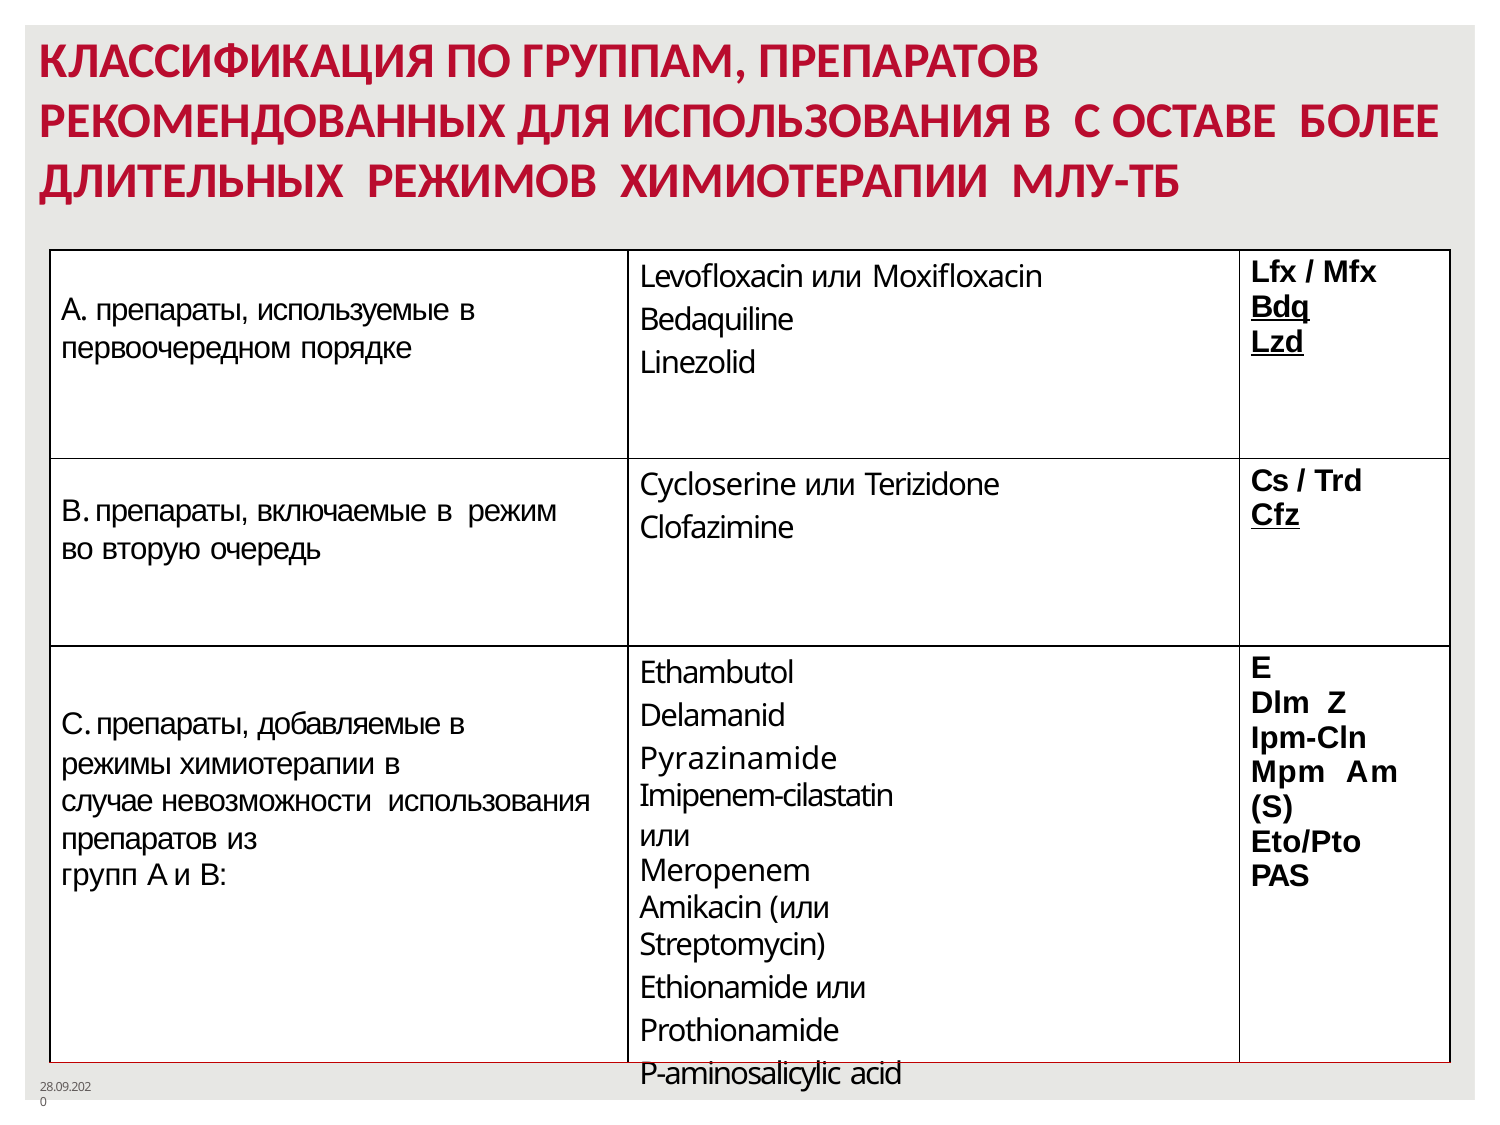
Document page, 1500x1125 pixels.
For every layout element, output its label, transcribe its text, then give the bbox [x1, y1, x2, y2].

table_header Levofloxacin или Moxifloxacin Bedaquiline Linezolid [629, 251, 1239, 458]
table_cell Cycloserine или Terizidone Clofazimine [629, 459, 1239, 645]
table_cell Ethambutol Delamanid Pyrazinamide Imipenem-cilastatin или Meropenem Amikacin (или Streptomycin) Ethionamide или Prothionamide P-aminosalicylic acid [629, 647, 1239, 1062]
table_cell С. препараты, добавляемые в режимы химиотерапии в случае невозможности использования препаратов из групп A и B: [51, 647, 627, 1062]
table_header A. препараты, используемые в первоочередном порядке [51, 251, 627, 458]
text_box КЛАССИФИКАЦИЯ ПО ГРУППАМ, ПРЕПАРАТОВ РЕКОМЕНДОВАННЫХ ДЛЯ ИСПОЛЬЗОВАНИЯ В С ОСТАВЕ БОЛЕЕ ДЛИТЕЛЬНЫХ РЕЖИМОВ ХИМИОТЕРАПИИ МЛУ-ТБ [37, 24, 1463, 207]
table_header Lfx / Mfx Bdq Lzd [1240, 251, 1449, 458]
table_cell В. препараты, включаемые в режим во вторую очередь [51, 459, 627, 645]
table_cell Cs / Trd Cfz [1240, 459, 1449, 645]
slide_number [37, 1077, 98, 1125]
table_cell E Dlm Z Ipm-Cln Mpm Am (S) Eto/Pto PAS [1240, 647, 1449, 1062]
